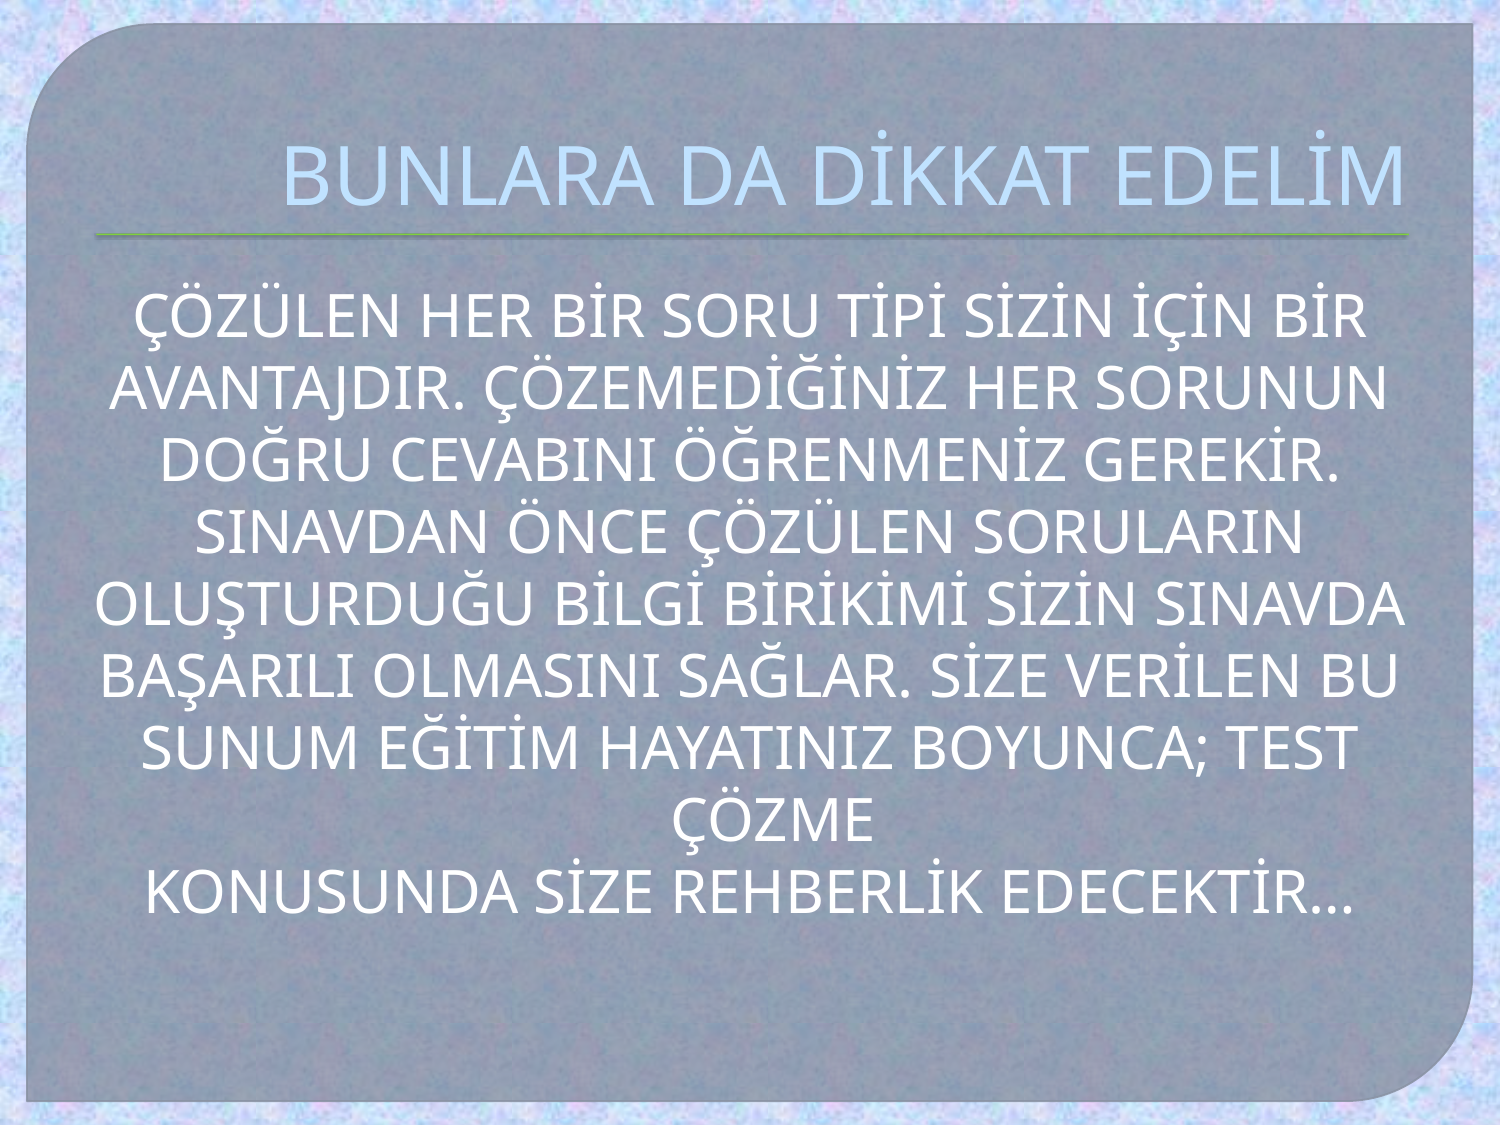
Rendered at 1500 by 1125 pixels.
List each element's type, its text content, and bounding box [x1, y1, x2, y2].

list ÇÖZÜLEN HER BİR SORU TİPİ SİZİN İÇİN BİR AVANTAJDIR. ÇÖZEMEDİĞİNİZ HER SORUNUN DOĞRU CEVABINI ÖĞRENMENİZ GEREKİR. SINAVDAN ÖNCE ÇÖZÜLEN SORULARIN OLUŞTURDUĞU BİLGİ BİRİKİMİ SİZİN SINAVDA BAŞARILI OLMASINI SAĞLAR. SİZE VERİLEN BU SUNUM EĞİTİM HAYATINIZ BOYUNCA; TEST ÇÖZME KONUSUNDA SİZE REHBERLİK EDECEKTİR… [75, 270, 1425, 1013]
picture [0, 0, 1500, 1125]
title BUNLARA DA DİKKAT EDELİM [75, 41, 1425, 230]
